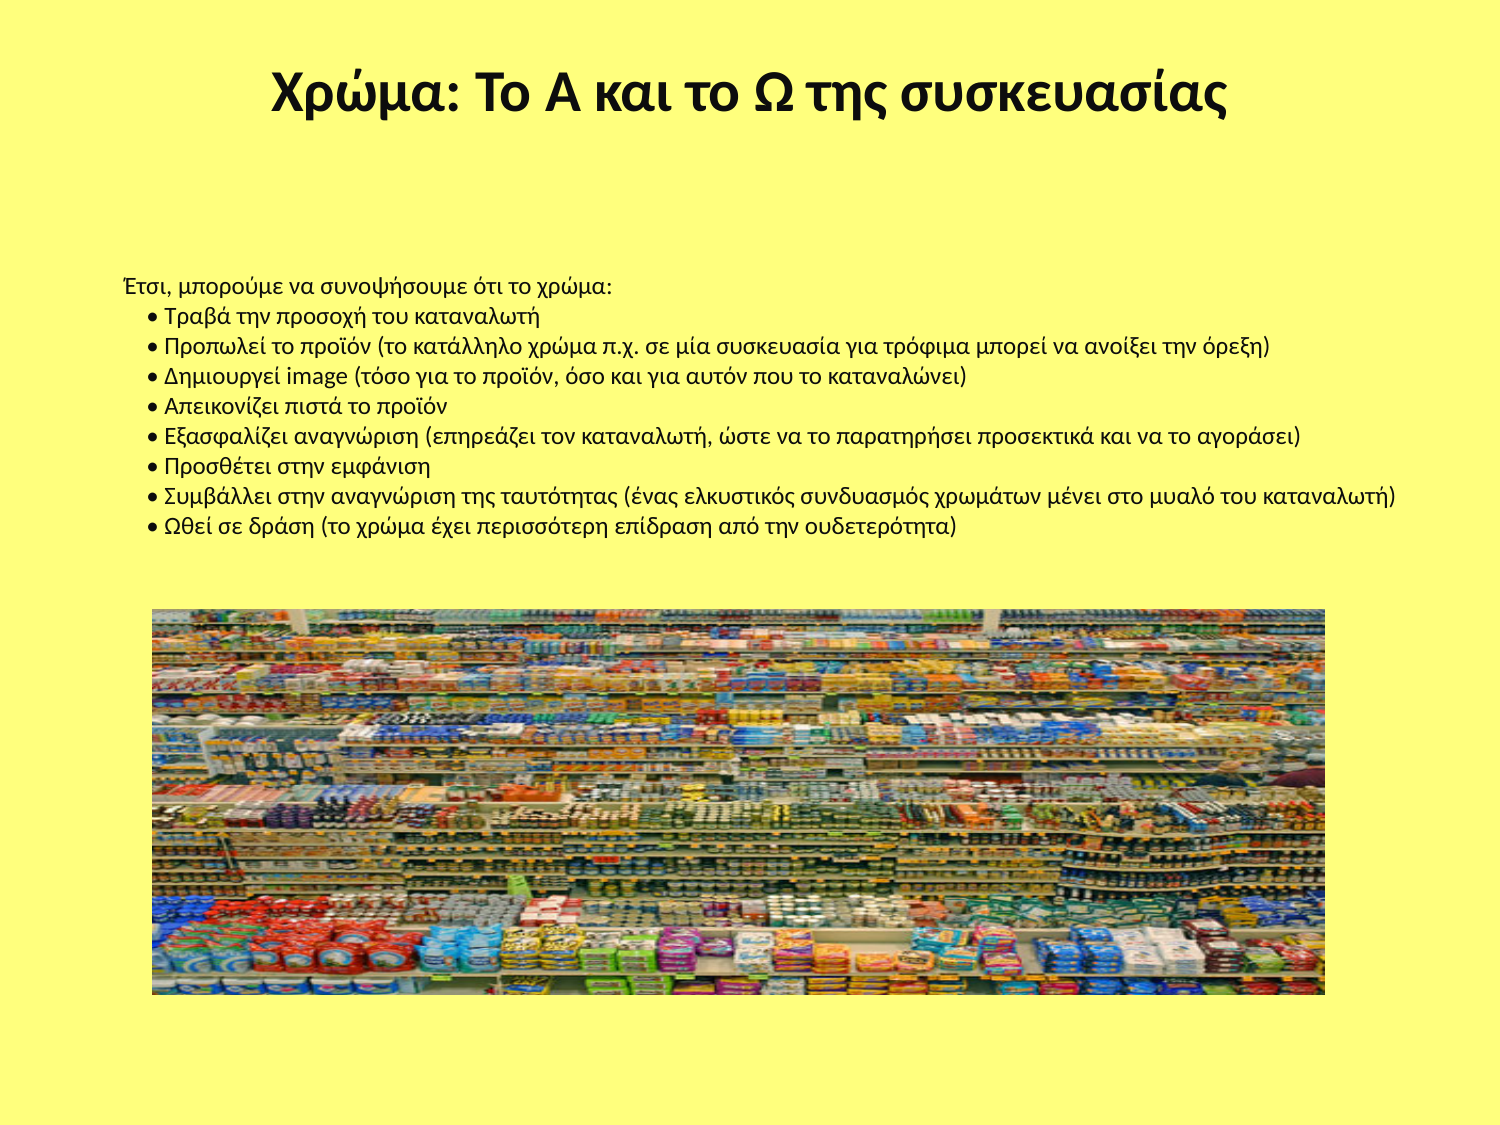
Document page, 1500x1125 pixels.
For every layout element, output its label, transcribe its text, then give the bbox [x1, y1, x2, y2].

picture [152, 609, 1325, 996]
list Έτσι, μπορούμε να συνοψήσουμε ότι το χρώμα: • Τραβά την προσοχή του καταναλωτή • Προπωλεί το προϊόν (το κατάλληλο χρώμα π.χ. σε μία συσκευασία για τρόφιμα μπορεί να ανοίξει την όρεξη) • Δημιουργεί image (τόσο για το προϊόν, όσο και για αυτόν που το καταναλώνει) • Απεικονίζει πιστά το προϊόν • Εξασφαλίζει αναγνώριση (επηρεάζει τον καταναλωτή, ώστε να το παρατηρήσει προσεκτικά και να το αγοράσει) • Προσθέτει στην εμφάνιση • Συμβάλλει στην αναγνώριση της ταυτότητας (ένας ελκυστικός συνδυασμός χρωμάτων μένει στο μυαλό του καταναλωτή) • Ωθεί σε δράση (το χρώμα έχει περισσότερη επίδραση από την ουδετερότητα) [75, 262, 1425, 1005]
title Χρώμα: Το Α και το Ω της συσκευασίας [75, 45, 1425, 233]
